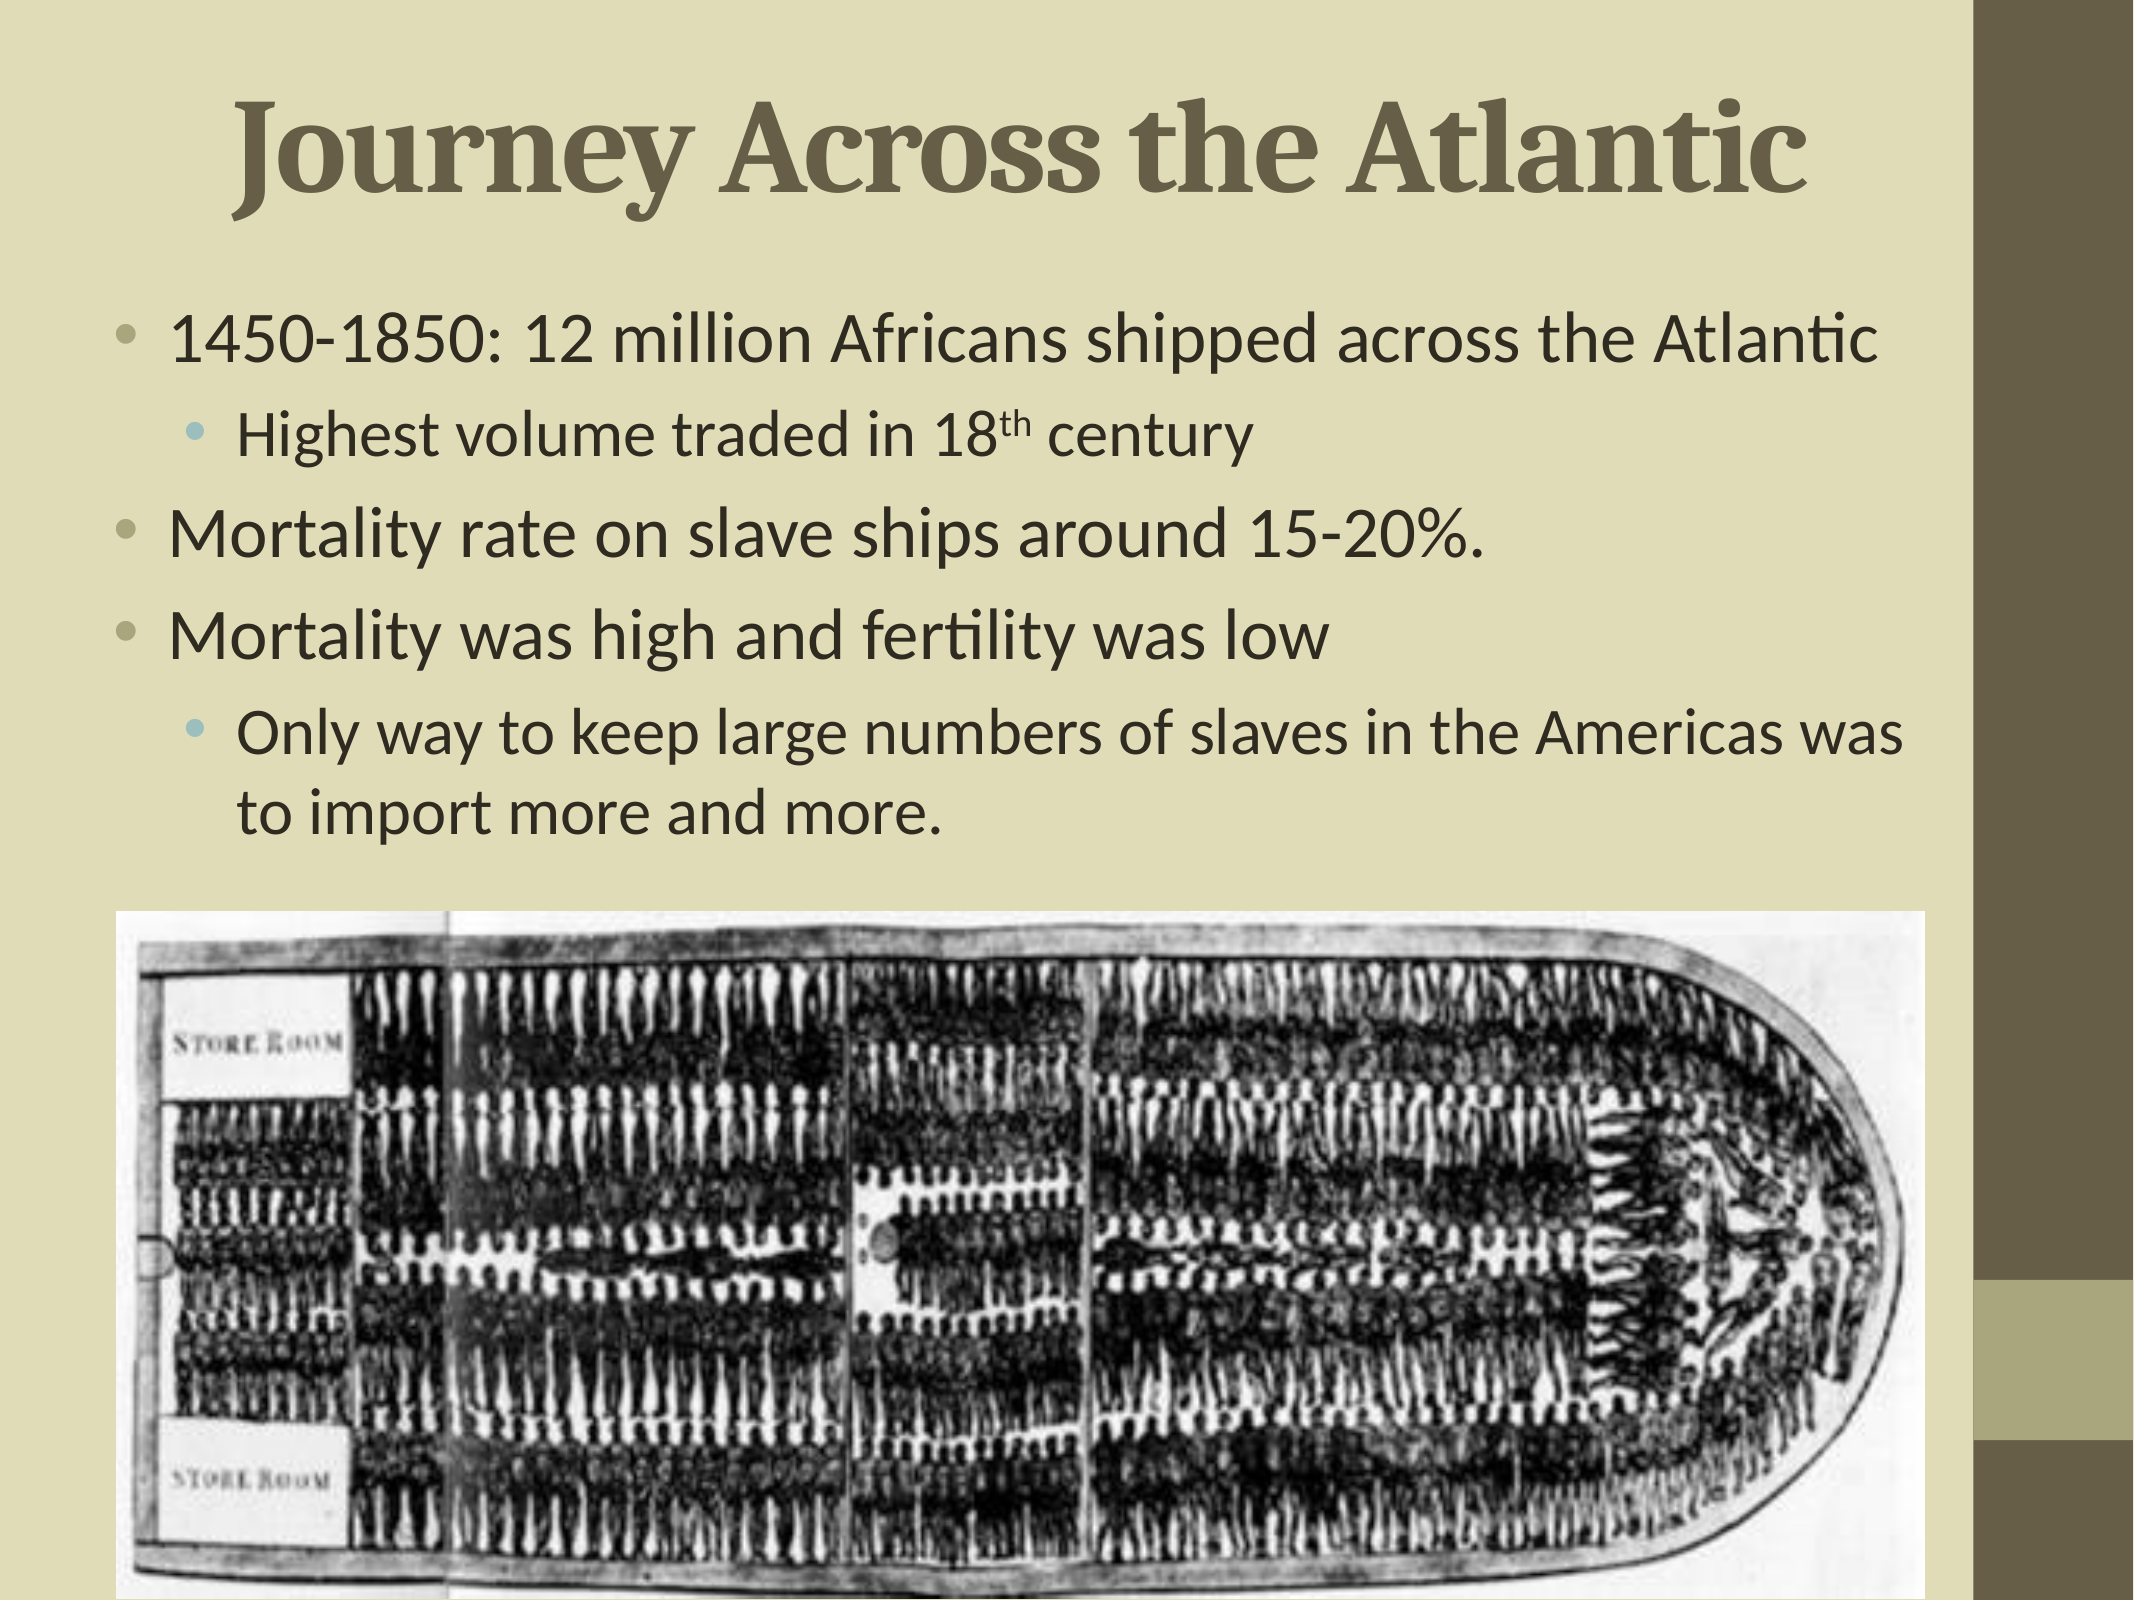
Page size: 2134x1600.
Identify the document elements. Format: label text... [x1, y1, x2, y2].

title Journey Across the Atlantic [162, 0, 1879, 276]
picture [116, 911, 1925, 1600]
list 1450-1850: 12 million Africans shipped across the Atlantic Highest volume traded in 18th century Mortality rate on slave ships around 15-20%. Mortality was high and fertility was low Only way to keep large numbers of slaves in the Americas was to import more and more. [0, 278, 1988, 1546]
